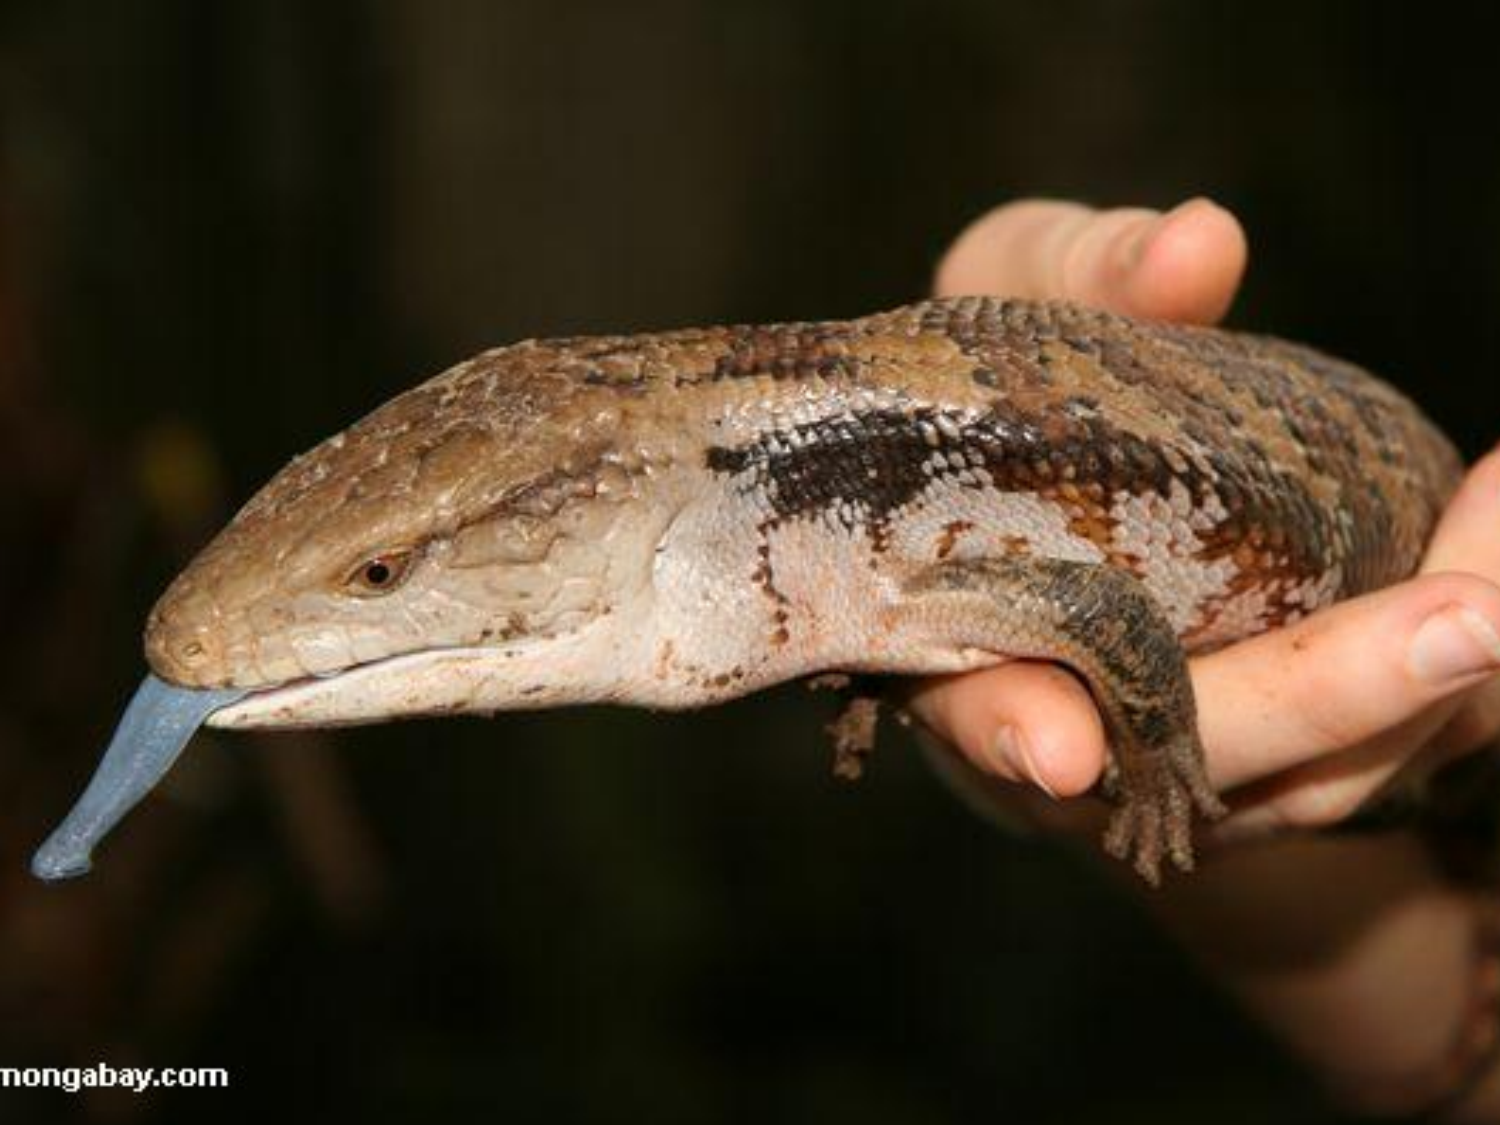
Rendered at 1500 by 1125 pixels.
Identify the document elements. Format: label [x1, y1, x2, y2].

list [0, 0, 1500, 1125]
